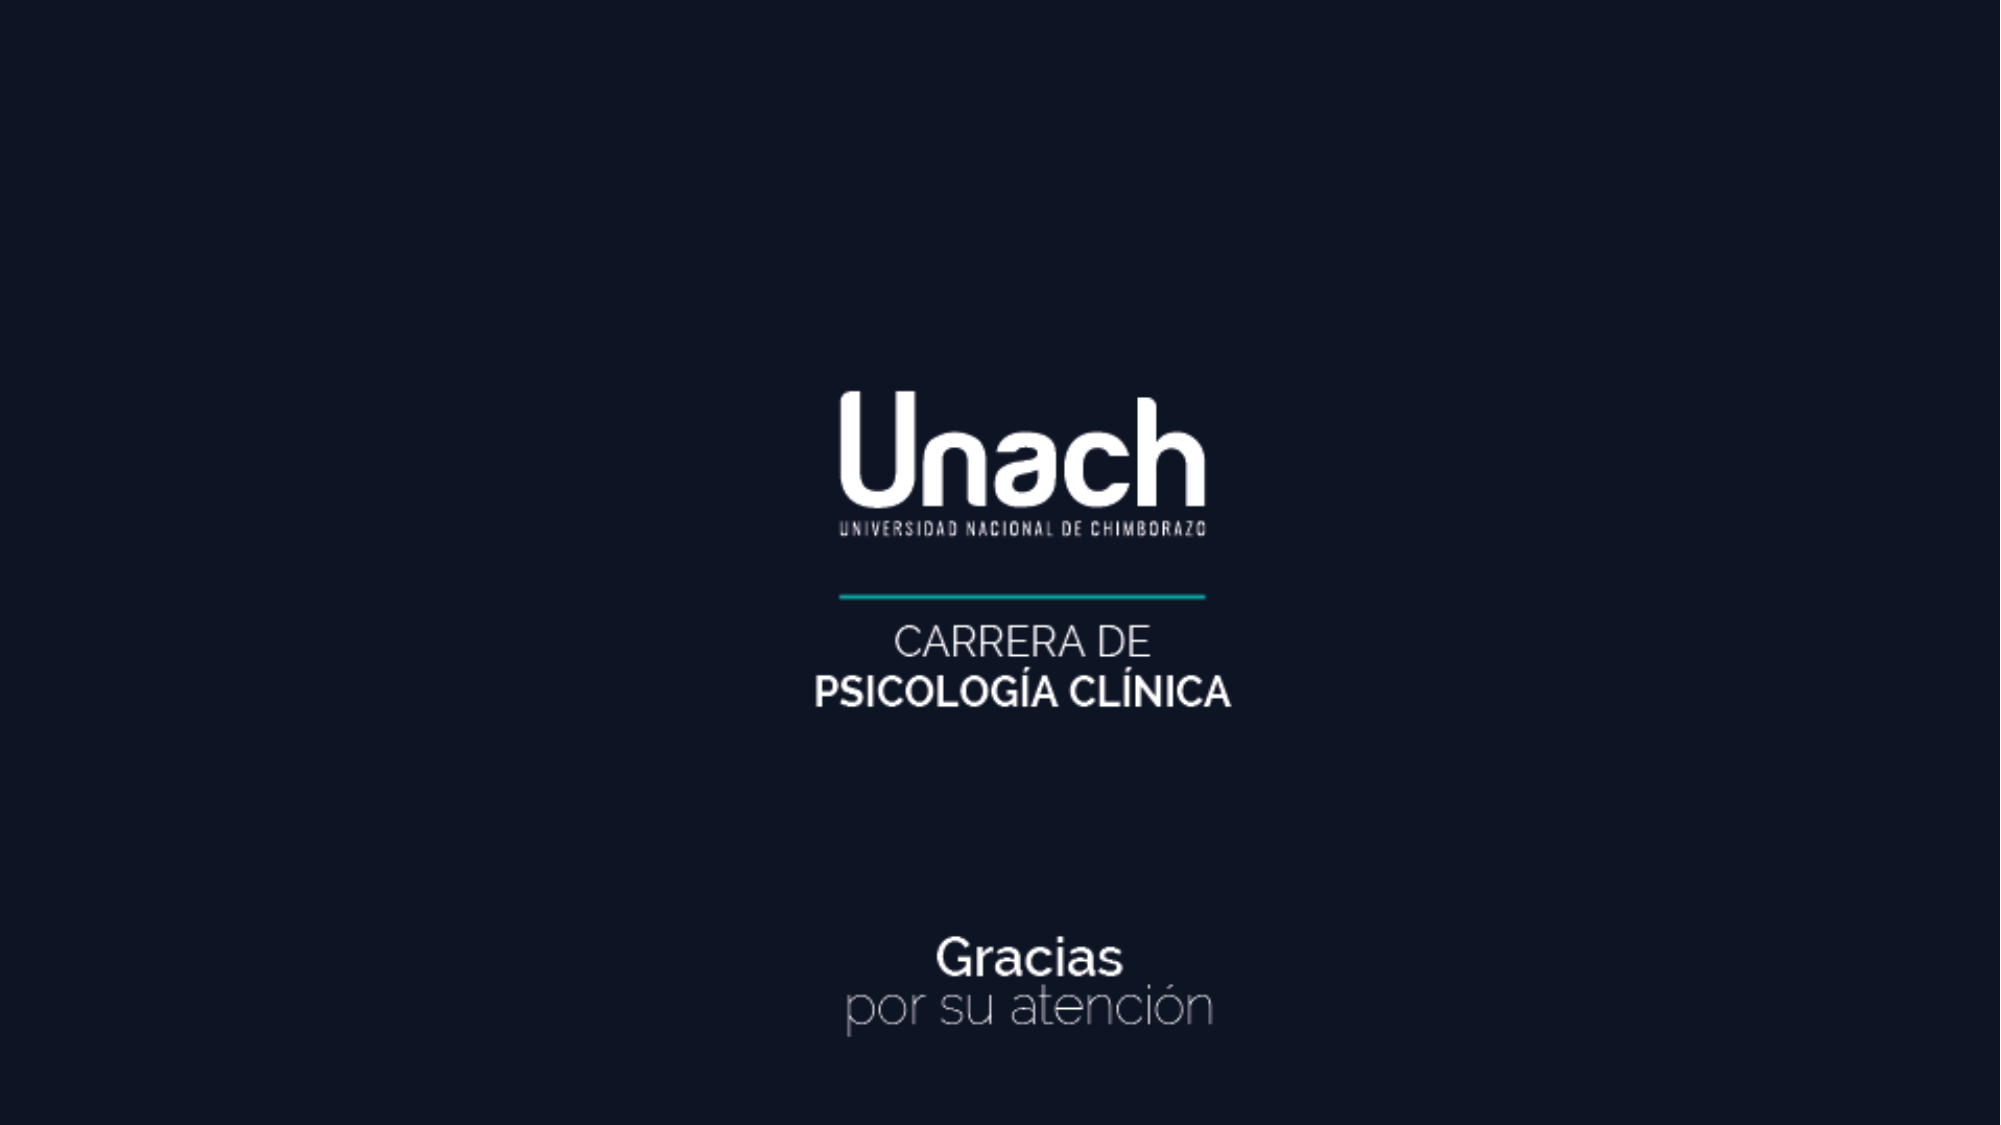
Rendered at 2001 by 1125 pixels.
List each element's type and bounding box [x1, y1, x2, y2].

list [0, 0, 2000, 1125]
